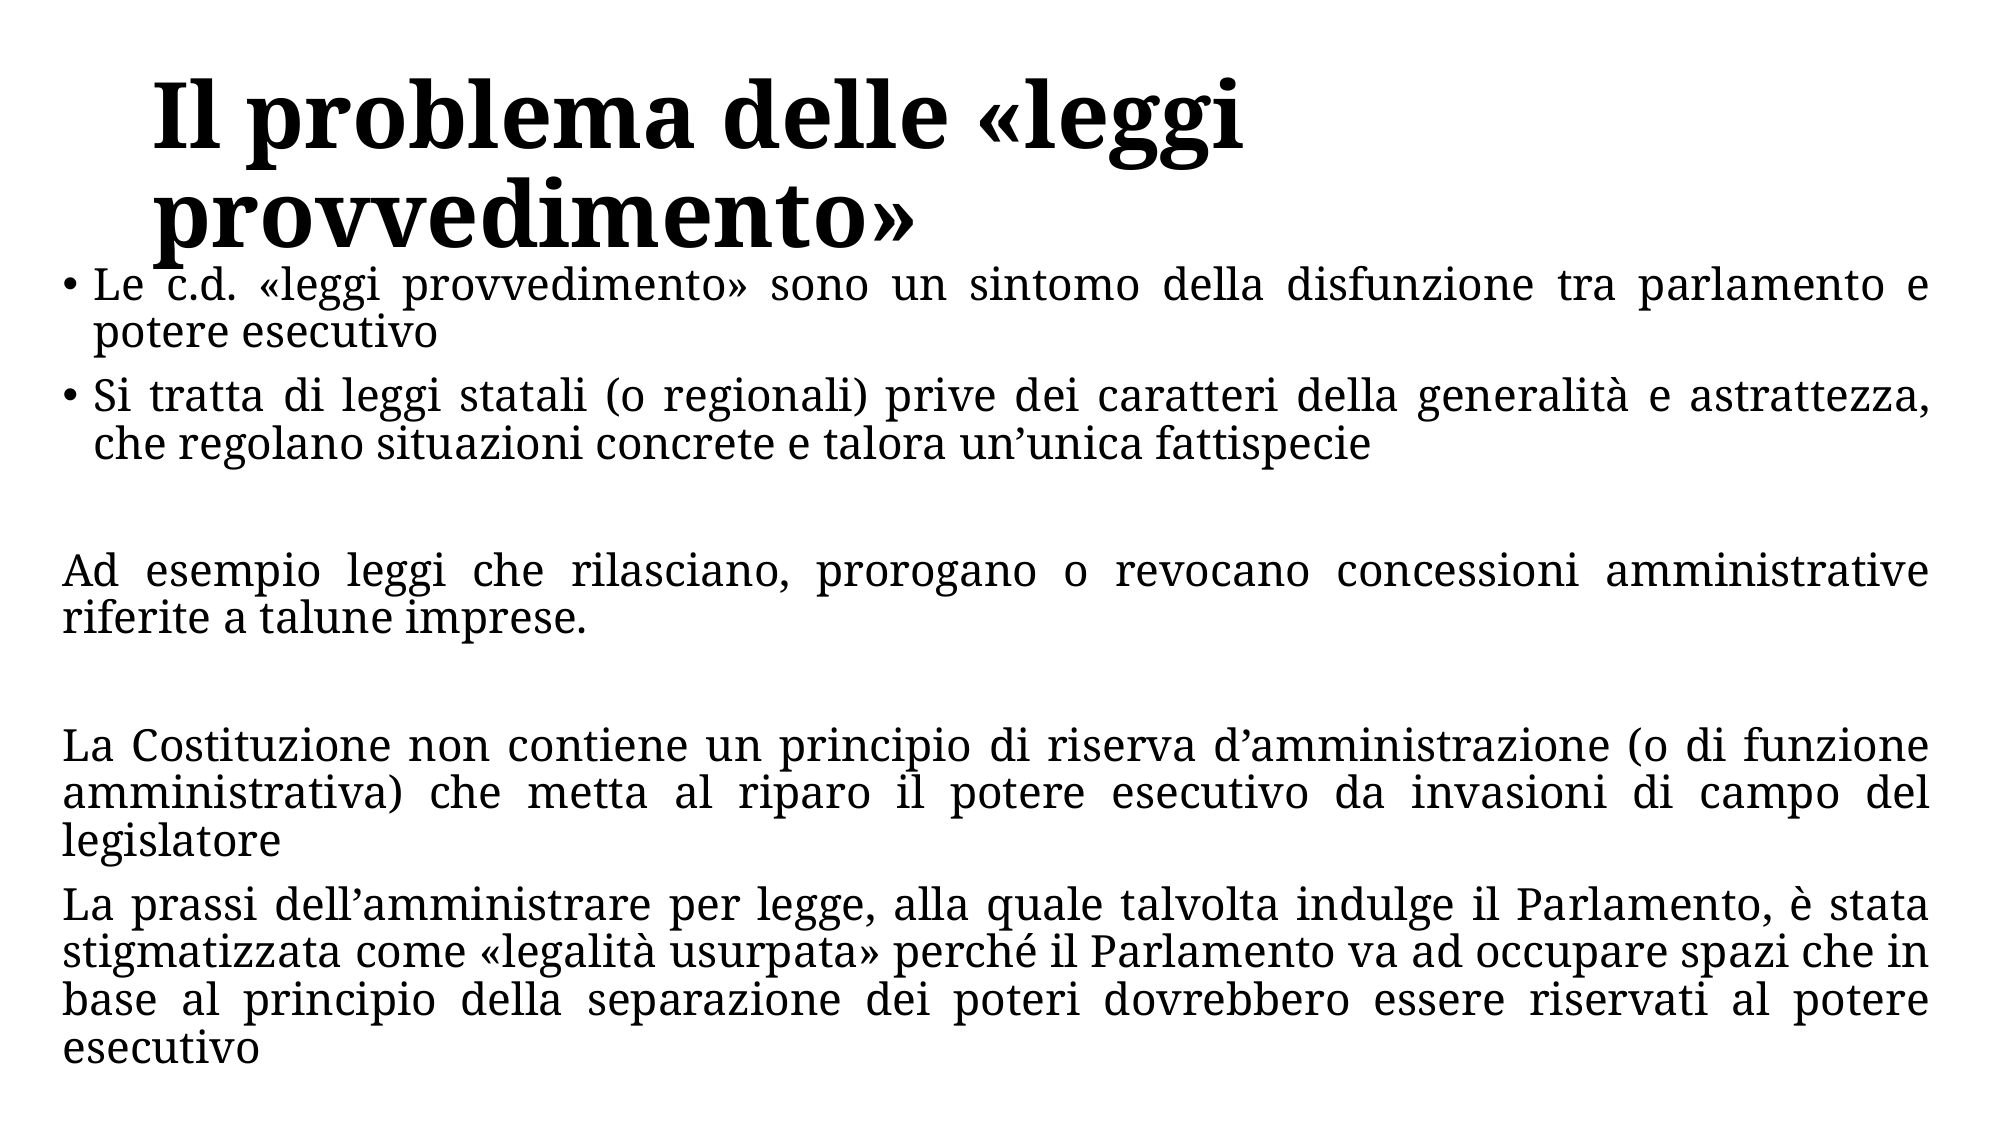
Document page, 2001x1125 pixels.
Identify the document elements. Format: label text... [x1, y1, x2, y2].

list Le c.d. «leggi provvedimento» sono un sintomo della disfunzione tra parlamento e potere esecutivo Si tratta di leggi statali (o regionali) prive dei caratteri della generalità e astrattezza, che regolano situazioni concrete e talora un’unica fattispecie Ad esempio leggi che rilasciano, prorogano o revocano concessioni amministrative riferite a talune imprese. La Costituzione non contiene un principio di riserva d’amministrazione (o di funzione amministrativa) che metta al riparo il potere esecutivo da invasioni di campo del legislatore La prassi dell’amministrare per legge, alla quale talvolta indulge il Parlamento, è stata stigmatizzata come «legalità usurpata» perché il Parlamento va ad occupare spazi che in base al principio della separazione dei poteri dovrebbero essere riservati al potere esecutivo [47, 254, 1948, 1082]
title Il problema delle «leggi provvedimento» [137, 59, 1863, 254]
